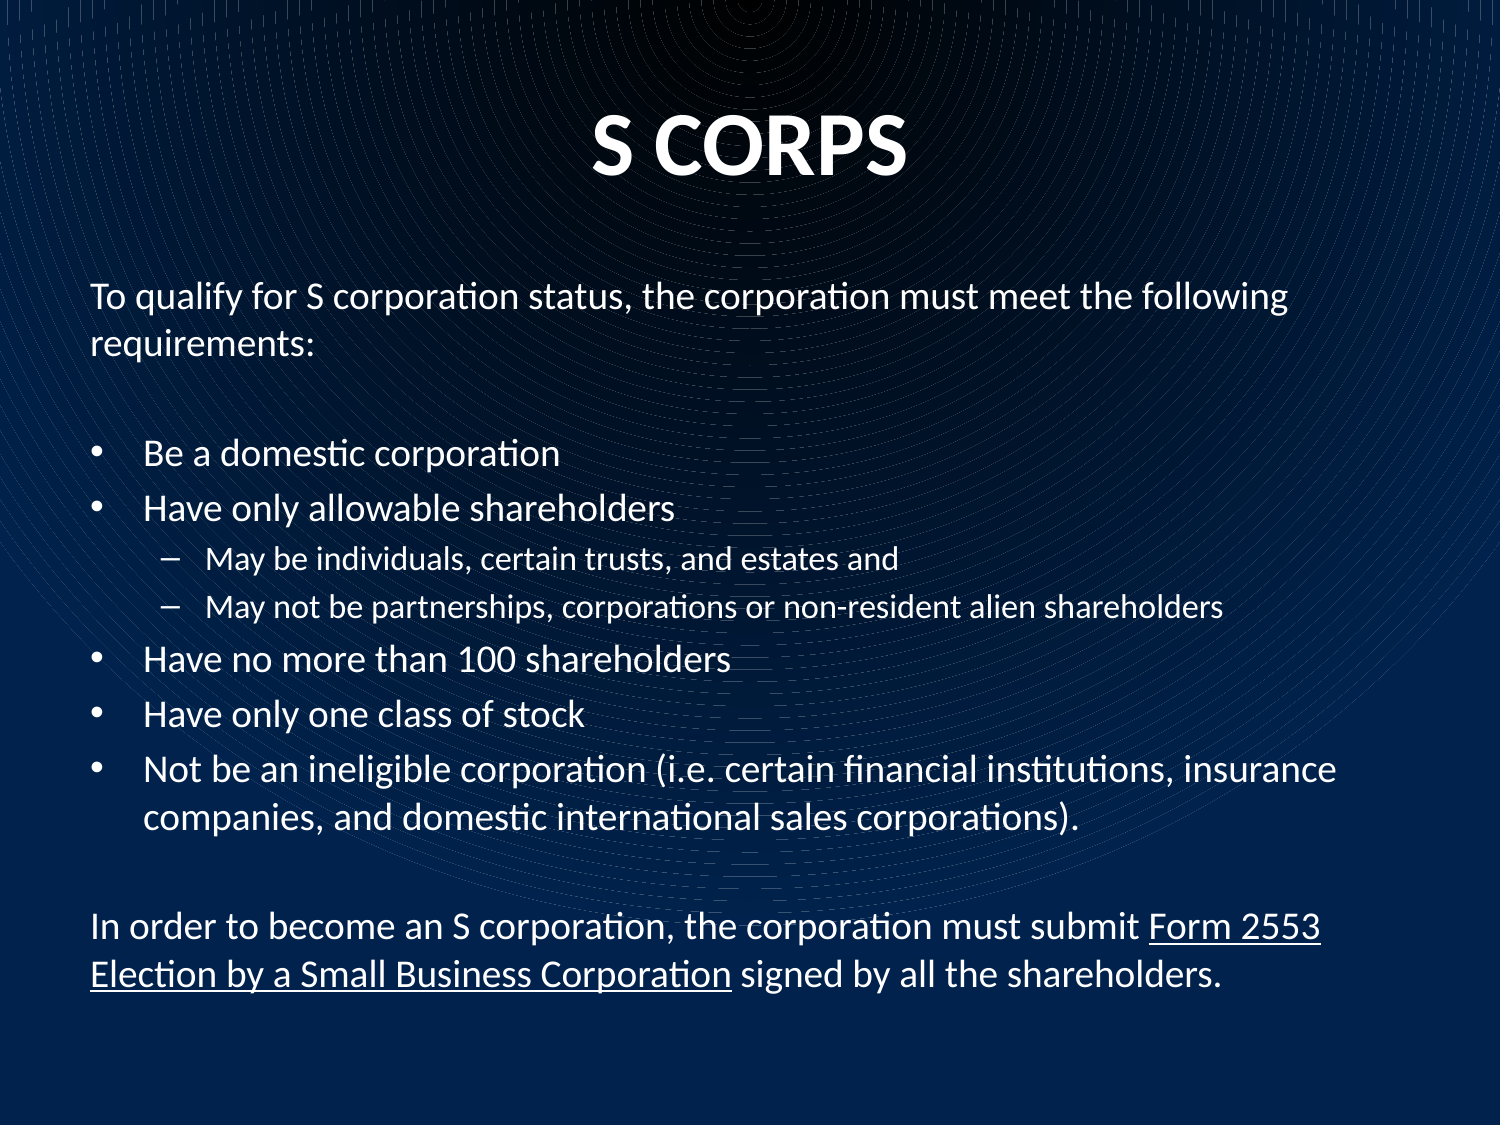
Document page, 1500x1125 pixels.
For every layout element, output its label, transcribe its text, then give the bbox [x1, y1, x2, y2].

list To qualify for S corporation status, the corporation must meet the following requirements: Be a domestic corporation Have only allowable shareholders May be individuals, certain trusts, and estates and May not be partnerships, corporations or non-resident alien shareholders Have no more than 100 shareholders Have only one class of stock Not be an ineligible corporation (i.e. certain financial institutions, insurance companies, and domestic international sales corporations). In order to become an S corporation, the corporation must submit Form 2553 Election by a Small Business Corporation signed by all the shareholders. [75, 262, 1425, 1005]
title S CORPS [75, 45, 1425, 233]
